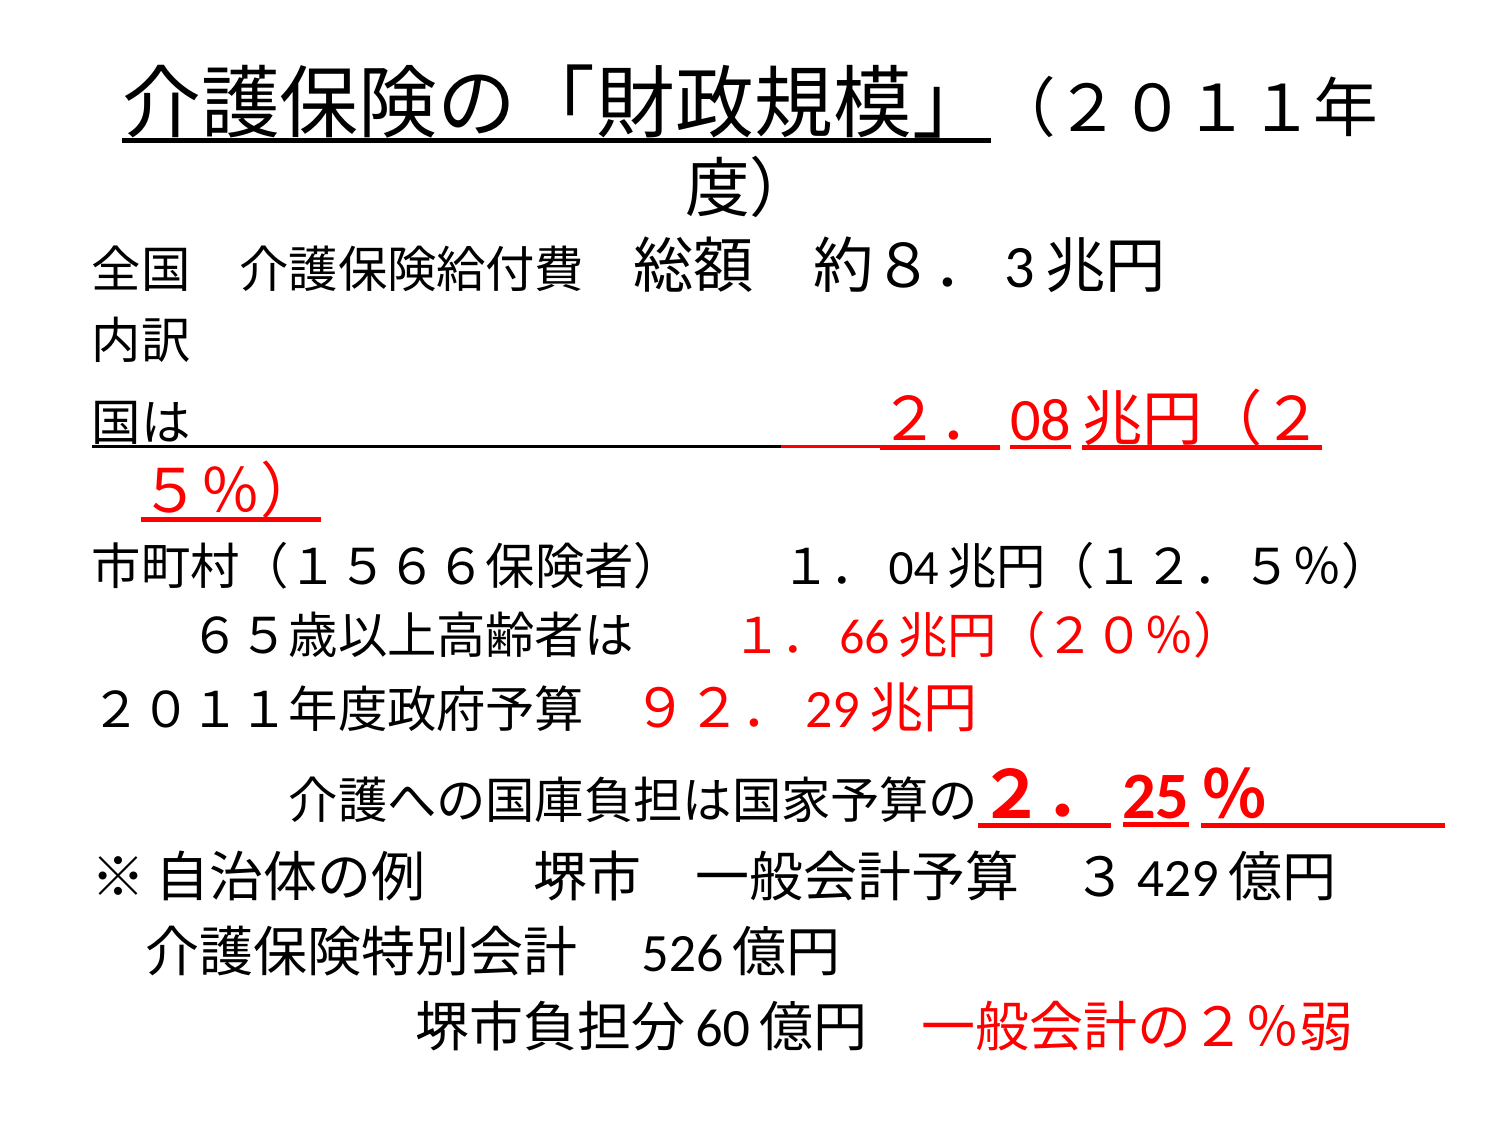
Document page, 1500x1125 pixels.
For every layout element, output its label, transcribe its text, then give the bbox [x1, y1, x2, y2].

title 介護保険の「財政規模」（２０１１年度） [75, 45, 1425, 233]
list 全国 介護保険給付費 総額 約８．3兆円 内訳 国は ２．08兆円（２５％） 市町村（１５６６保険者） １．04兆円（１２．５％） ６５歳以上高齢者は １．66兆円（２０％） ２０１１年度政府予算 ９２．29兆円 介護への国庫負担は国家予算の２．25％ ※自治体の例 堺市 一般会計予算 ３429億円 介護保険特別会計 526億円 堺市負担分60億円 一般会計の２％弱 [76, 220, 1459, 1071]
